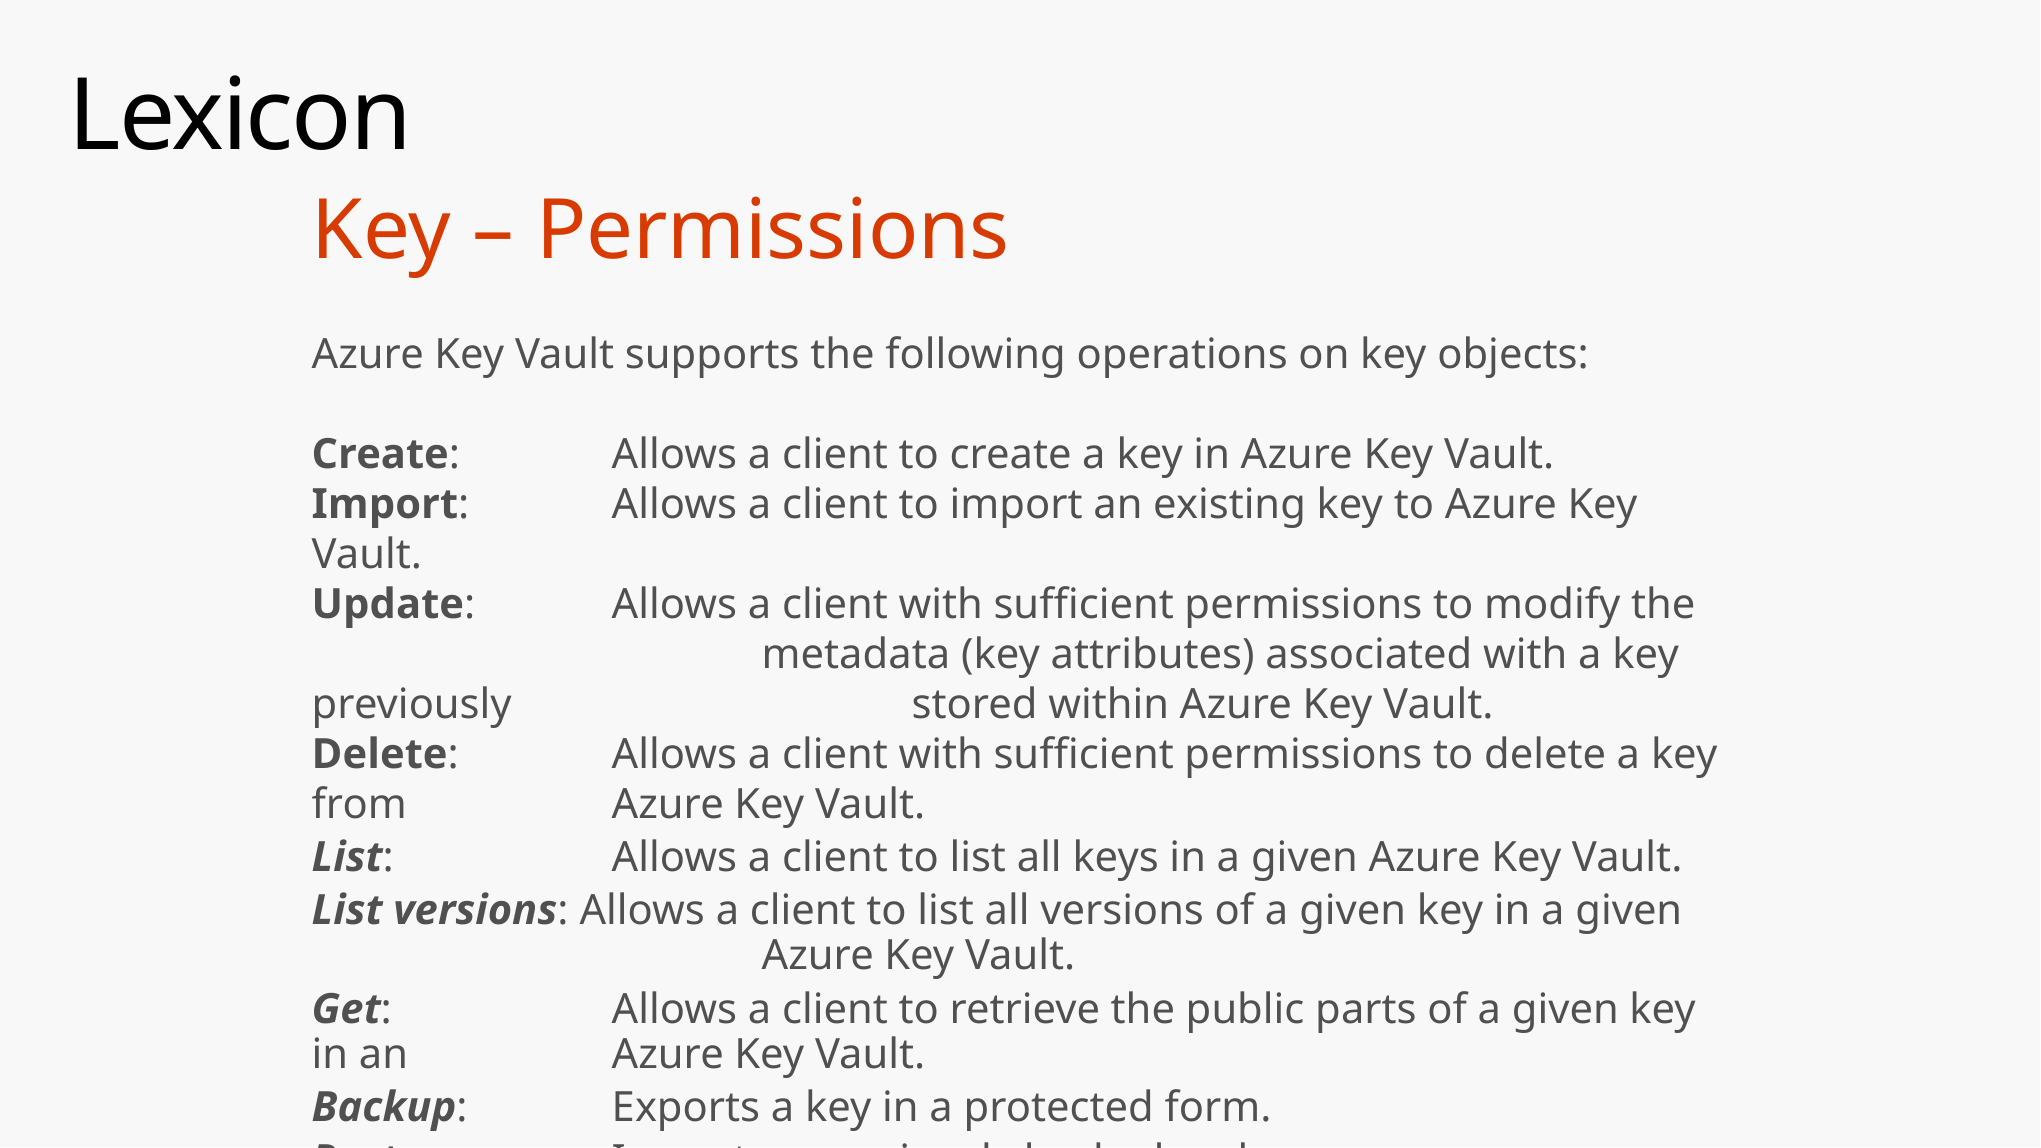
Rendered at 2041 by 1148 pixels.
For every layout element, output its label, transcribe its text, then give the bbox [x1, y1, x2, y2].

list Key – Permissions Azure Key Vault supports the following operations on key objects: Create: Allows a client to create a key in Azure Key Vault. Import: Allows a client to import an existing key to Azure Key Vault. Update: Allows a client with sufficient permissions to modify the metadata (key attributes) associated with a key previously stored within Azure Key Vault. Delete: Allows a client with sufficient permissions to delete a key from Azure Key Vault. List: Allows a client to list all keys in a given Azure Key Vault. List versions: Allows a client to list all versions of a given key in a given Azure Key Vault. Get: Allows a client to retrieve the public parts of a given key in an Azure Key Vault. Backup: Exports a key in a protected form. Restore: Imports a previously backed up key. [287, 172, 1750, 1148]
title Lexicon [45, 48, 1996, 199]
